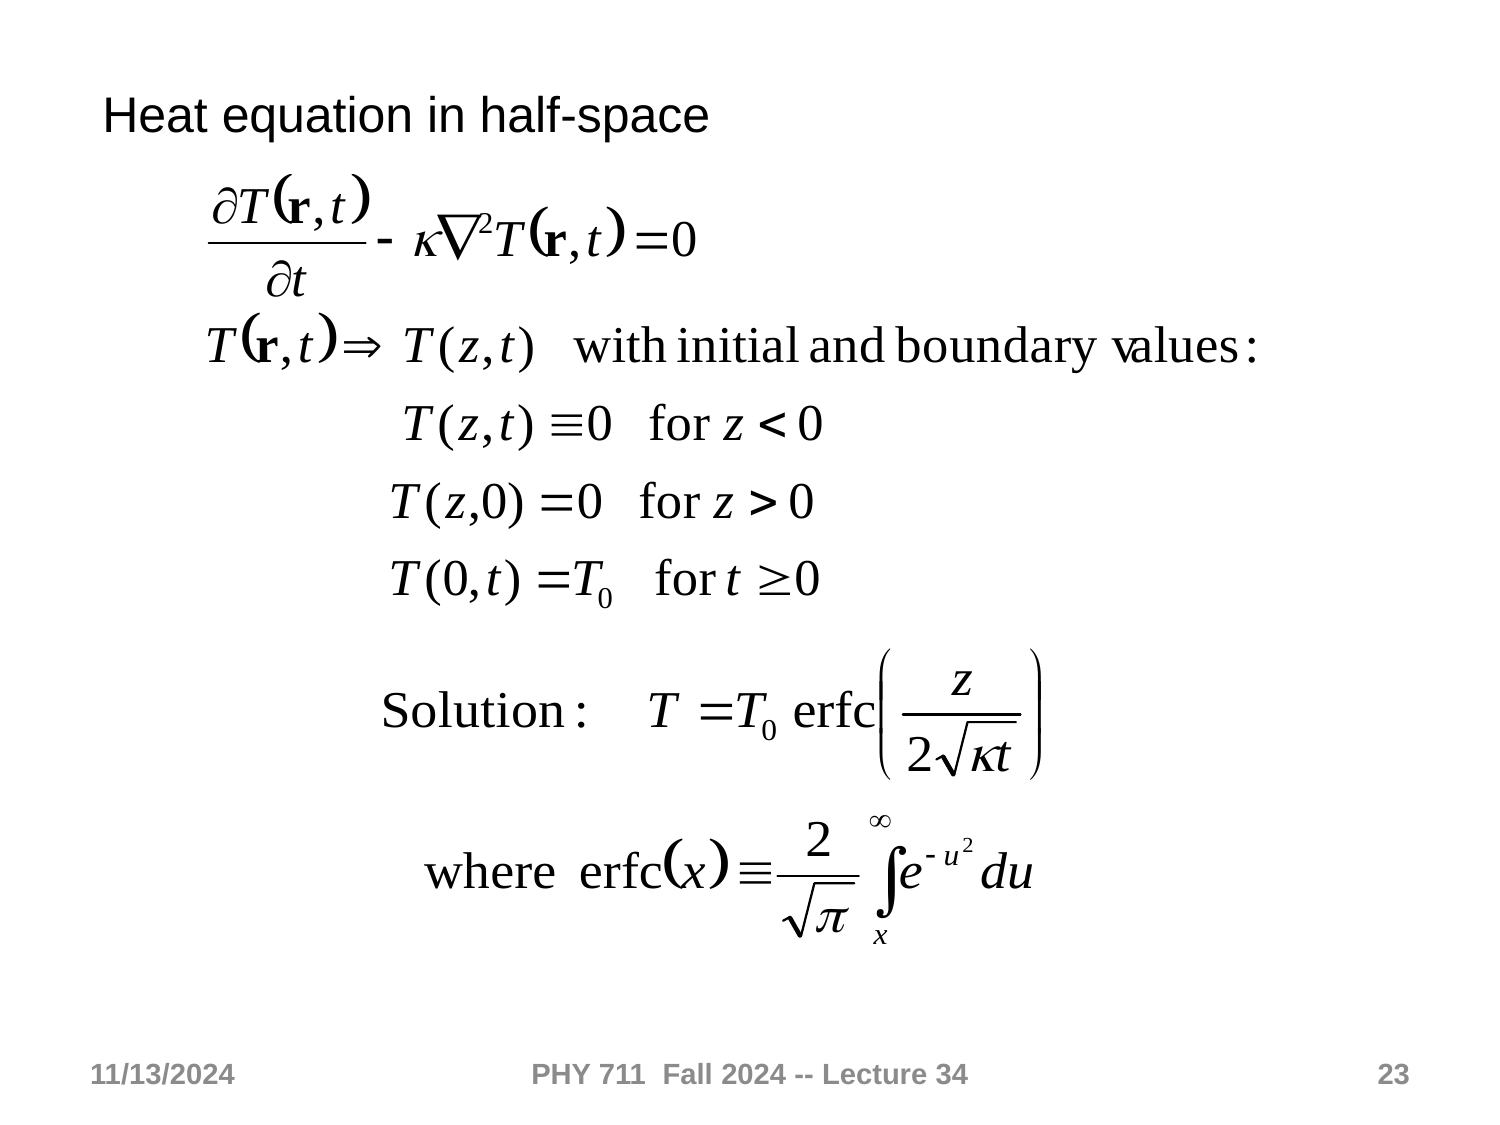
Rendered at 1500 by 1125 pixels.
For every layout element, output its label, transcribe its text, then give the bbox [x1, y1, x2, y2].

footer PHY 711 Fall 2024 -- Lecture 34 [512, 1042, 988, 1103]
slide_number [75, 1042, 425, 1103]
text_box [374, 637, 1060, 957]
slide_number 23 [1074, 1042, 1425, 1103]
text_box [199, 174, 1263, 684]
text_box Heat equation in half-space [87, 74, 1138, 150]
